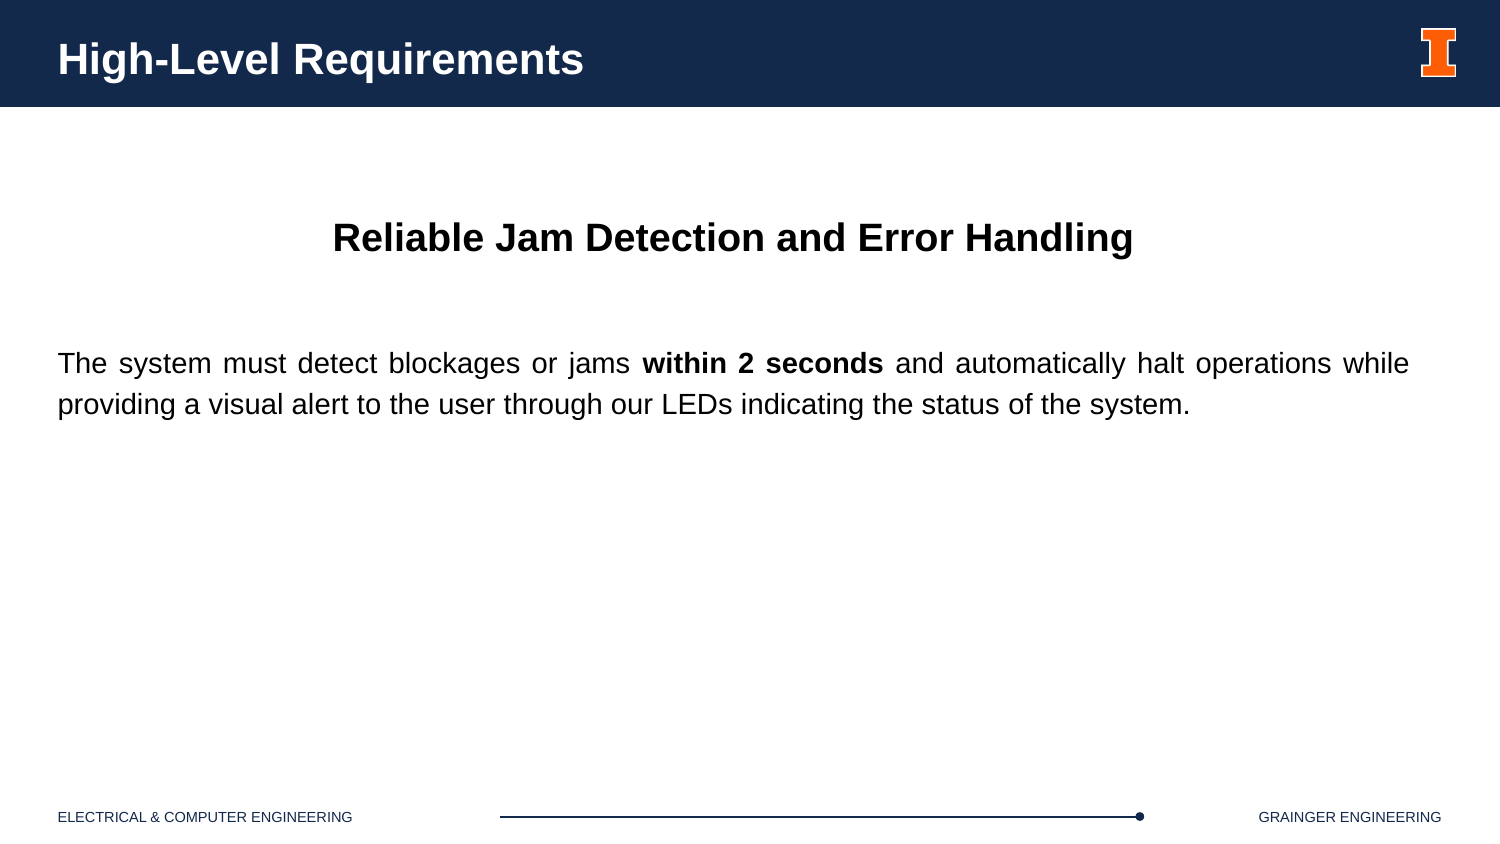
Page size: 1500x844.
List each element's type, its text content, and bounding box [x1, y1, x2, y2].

text_box ELECTRICAL & COMPUTER ENGINEERING [46, 802, 1030, 832]
text_box High-Level Requirements [46, 25, 1389, 89]
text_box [499, 811, 1145, 822]
text_box [0, 0, 1500, 107]
list Reliable Jam Detection and Error Handling The system must detect blockages or jams within 2 seconds and automatically halt operations while providing a visual alert to the user through our LEDs indicating the status of the system. [46, 164, 1422, 758]
text_box GRAINGER ENGINEERING [1148, 802, 1453, 832]
picture [1421, 28, 1456, 77]
